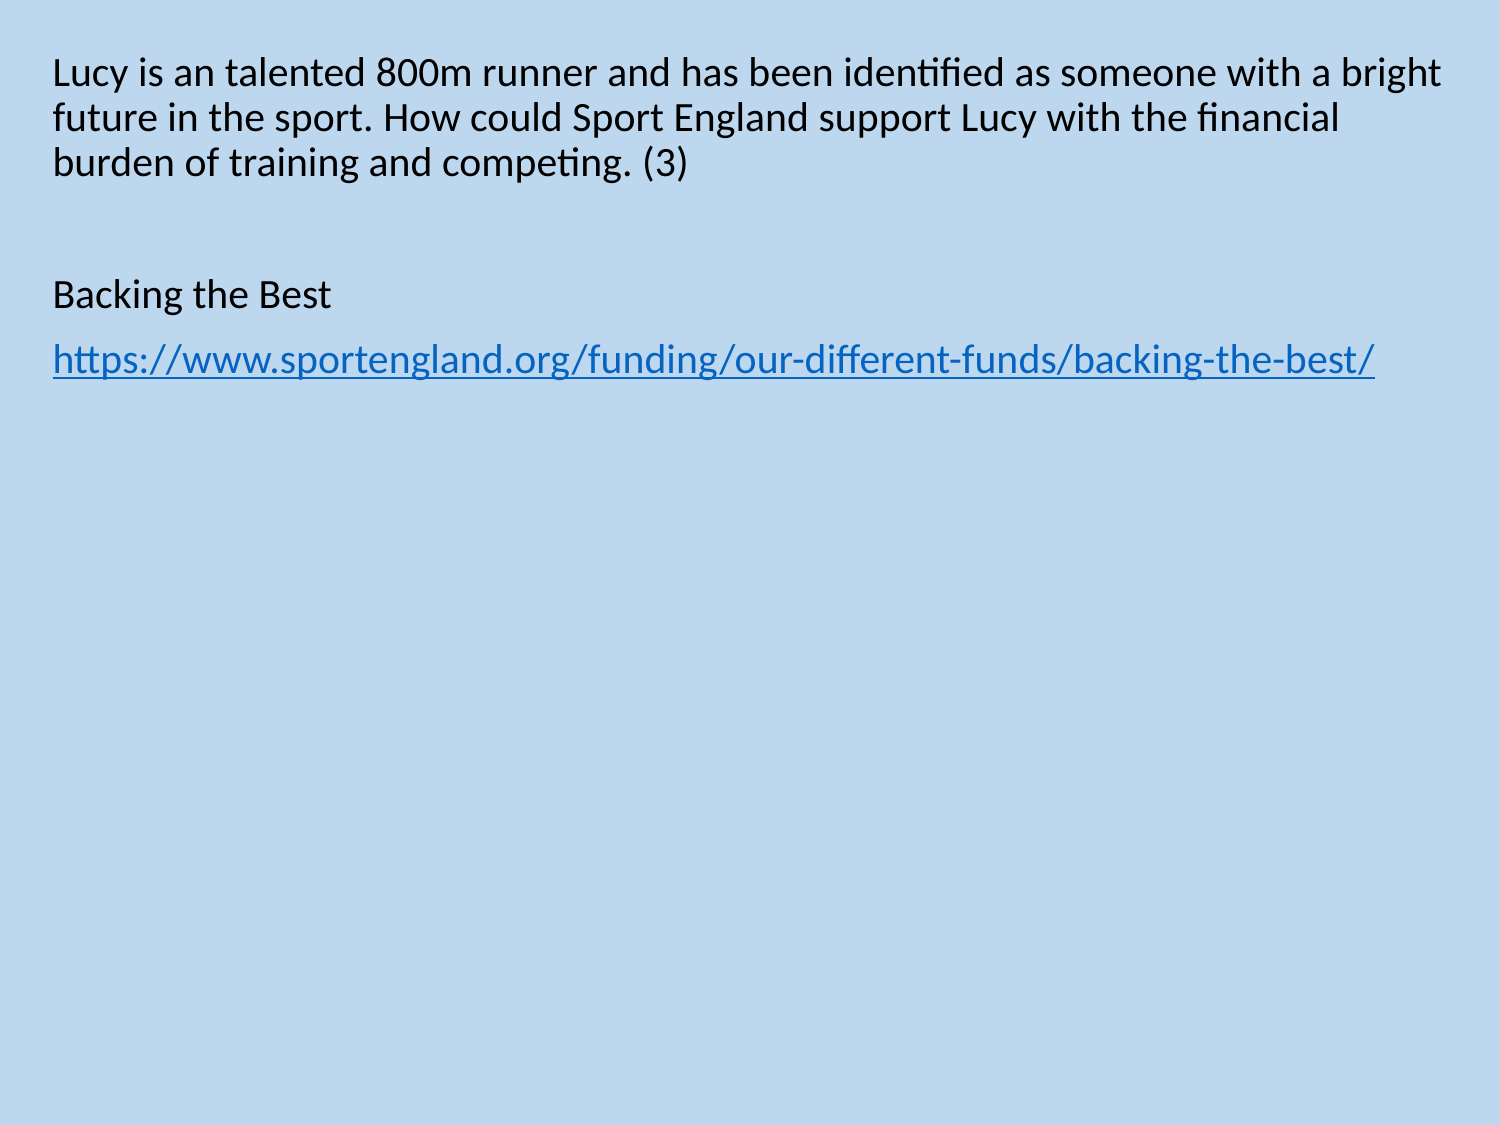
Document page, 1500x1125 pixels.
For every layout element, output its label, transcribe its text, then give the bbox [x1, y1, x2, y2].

list Lucy is an talented 800m runner and has been identified as someone with a bright future in the sport. How could Sport England support Lucy with the financial burden of training and competing. (3) Backing the Best https://www.sportengland.org/funding/our-different-funds/backing-the-best/ [37, 42, 1460, 1085]
